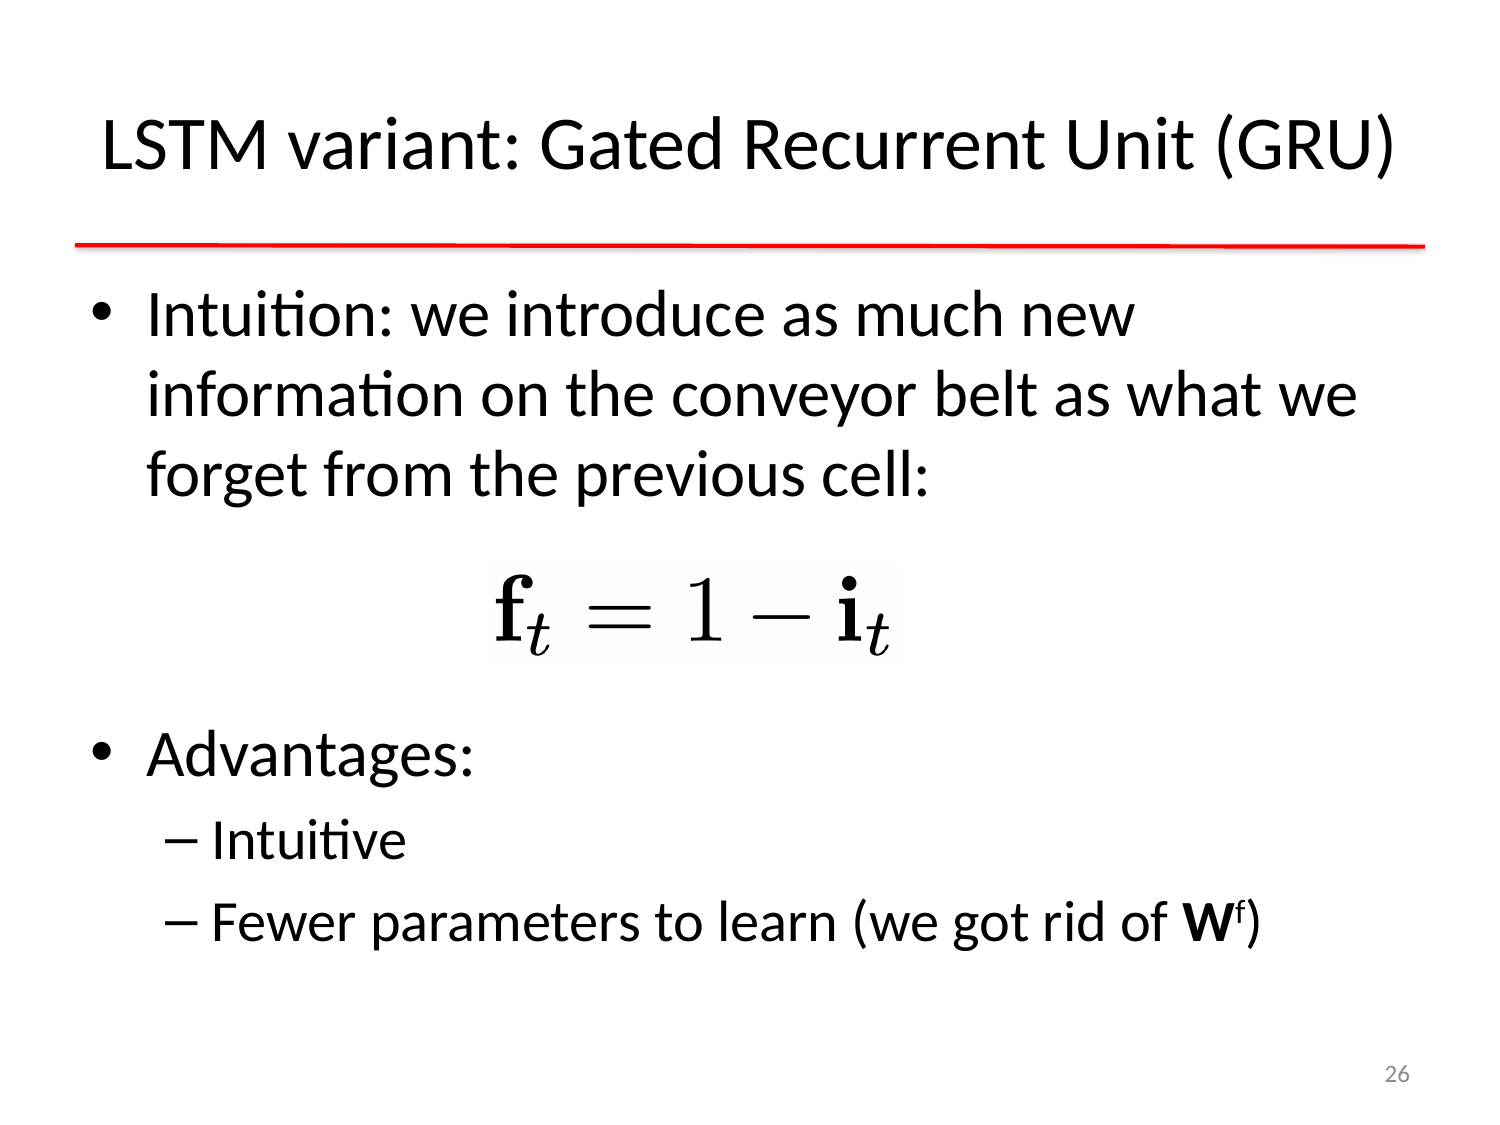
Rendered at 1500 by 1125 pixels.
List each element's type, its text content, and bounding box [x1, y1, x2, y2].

slide_number 26 [1074, 1042, 1425, 1103]
title LSTM variant: Gated Recurrent Unit (GRU) [75, 45, 1425, 233]
list Intuition: we introduce as much new information on the conveyor belt as what we forget from the previous cell: Advantages: Intuitive Fewer parameters to learn (we got rid of Wf) [75, 262, 1425, 1005]
picture [485, 562, 901, 663]
